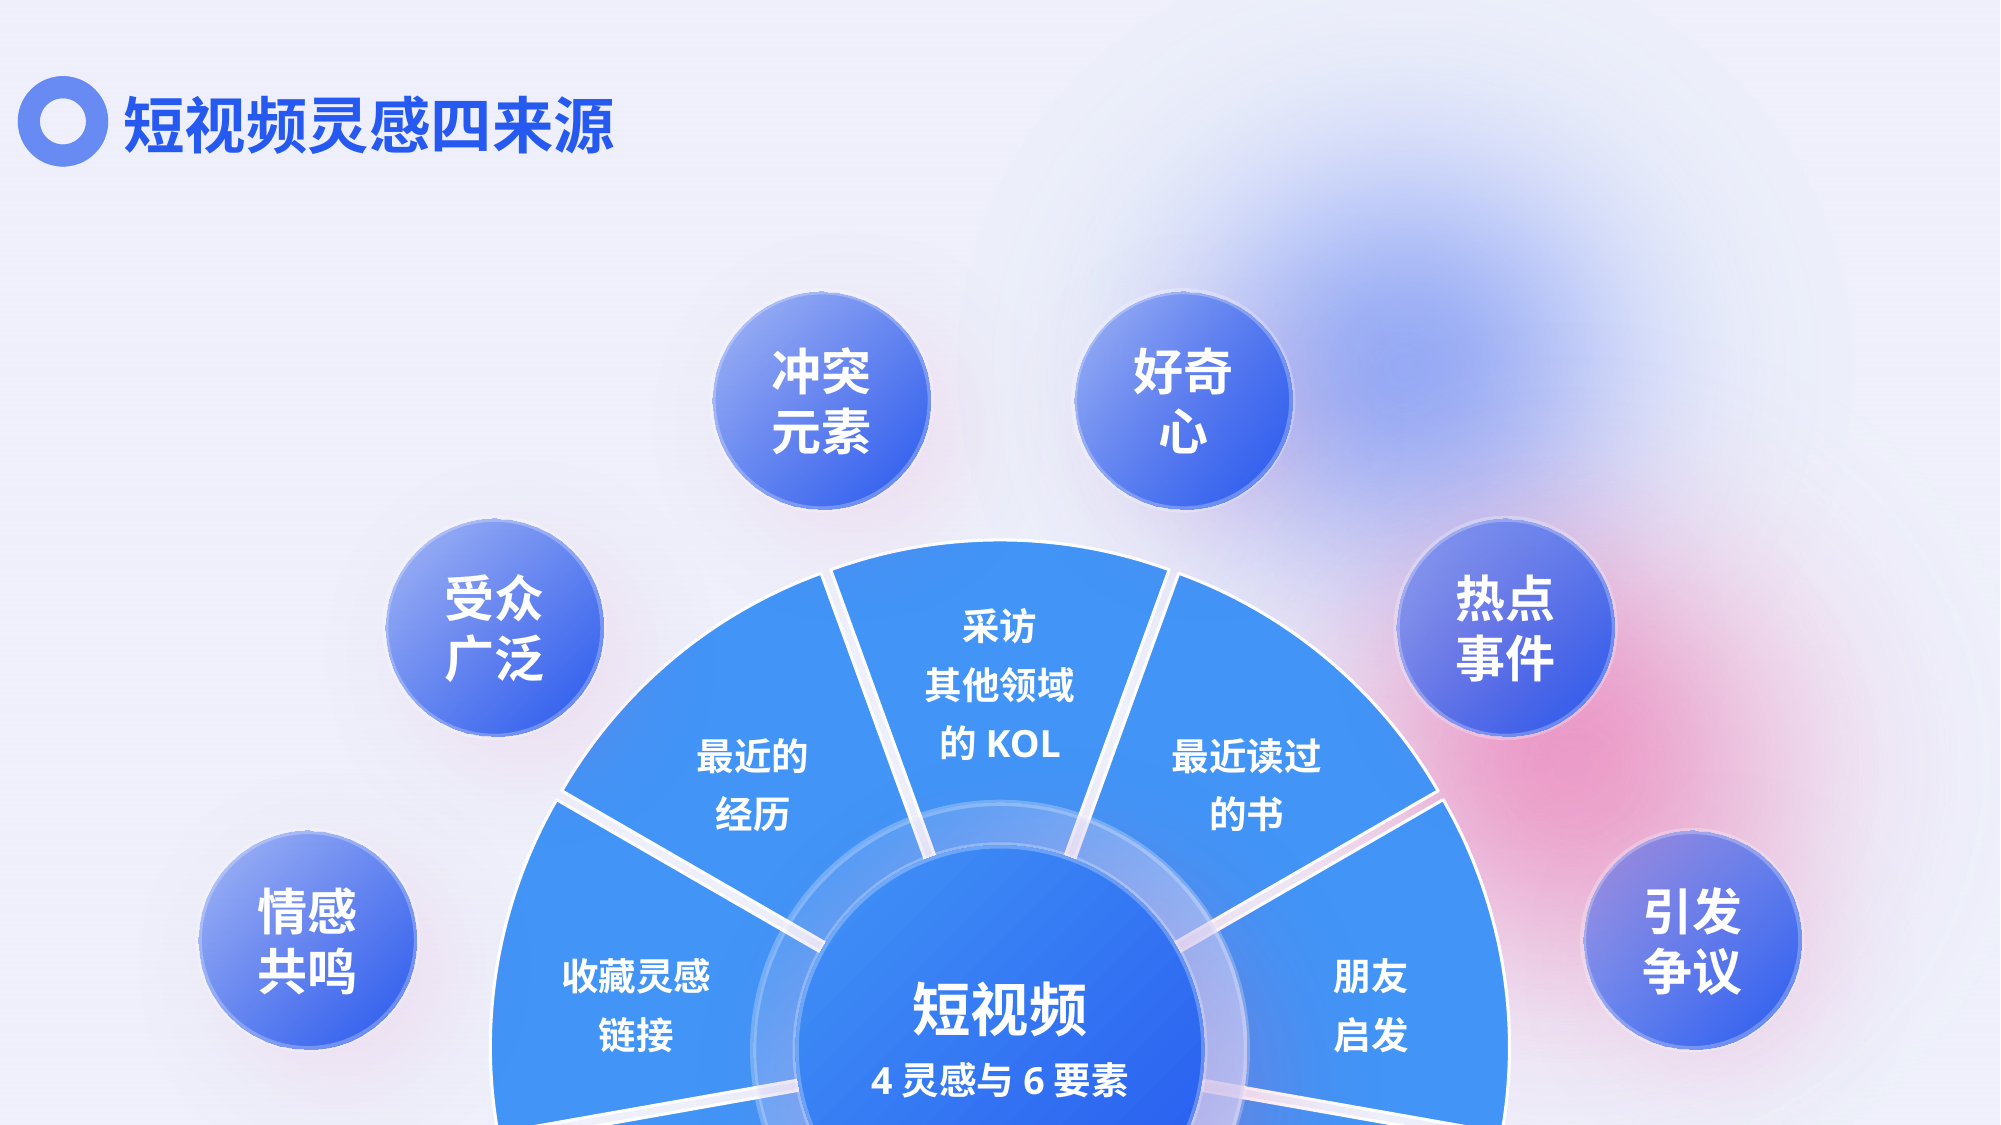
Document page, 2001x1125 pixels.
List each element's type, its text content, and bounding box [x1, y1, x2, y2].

text_box 好奇心 [1073, 290, 1294, 511]
text_box 情感共鸣 [197, 906, 203, 974]
picture [0, 0, 2000, 1125]
title 短视频灵感四来源 [108, 64, 1890, 169]
text_box 冲突元素 [711, 290, 932, 511]
text_box 引发争议 [1797, 906, 1803, 974]
chart [203, 518, 1797, 1125]
